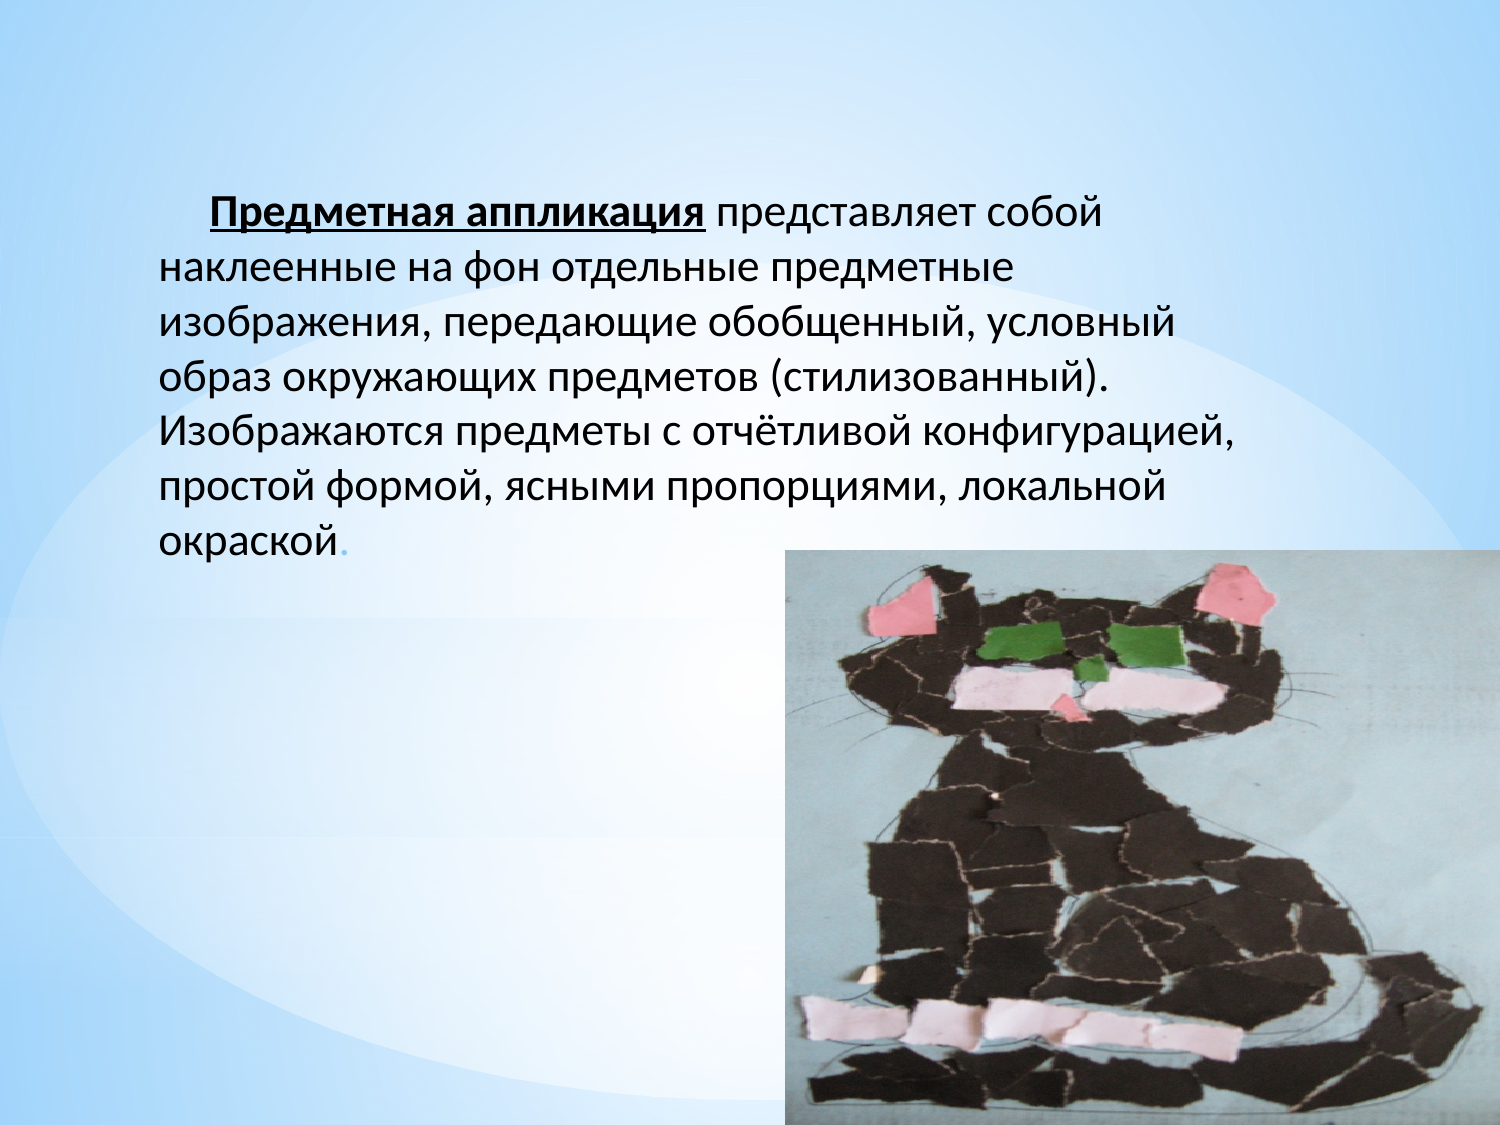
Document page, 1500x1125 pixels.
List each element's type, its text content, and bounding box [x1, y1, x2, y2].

list Предметная аппликация представляет собой наклеенные на фон отдельные предметные изображения, передающие обобщенный, условный образ окружающих предметов (стилизованный). Изображаются предметы с отчётливой конфигурацией, простой формой, ясными пропорциями, локальной окраской. [135, 172, 1306, 690]
picture [785, 550, 1500, 1125]
